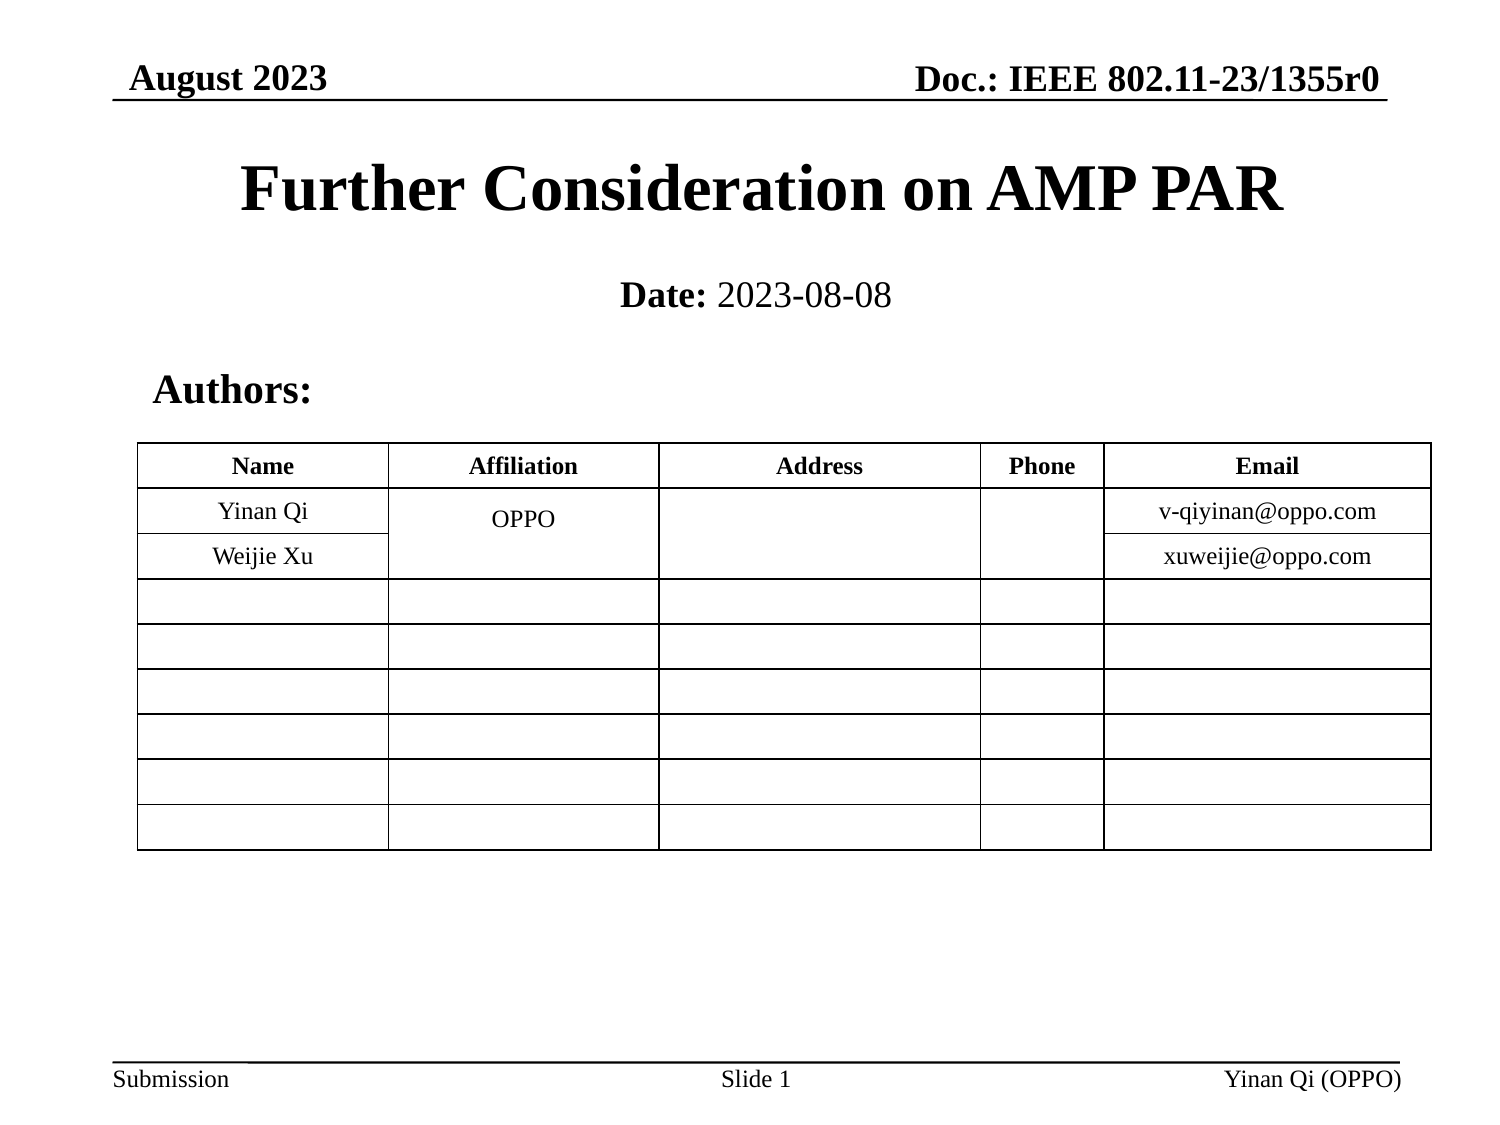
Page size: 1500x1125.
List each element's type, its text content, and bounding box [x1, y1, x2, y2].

table_cell [1105, 580, 1430, 623]
text_box Doc.: IEEE 802.11-23/1355r0 [899, 46, 1413, 107]
table_cell [138, 760, 388, 804]
table_header Email [1105, 444, 1430, 487]
table_cell [981, 489, 1103, 578]
table_cell Yinan Qi [138, 489, 388, 533]
title Further Consideration on AMP PAR [24, 112, 1500, 256]
table_cell [1105, 760, 1430, 804]
table_cell [138, 715, 388, 758]
table_cell [660, 580, 980, 623]
table_cell [138, 580, 388, 623]
table_cell [389, 805, 658, 849]
table_cell [1105, 715, 1430, 758]
slide_number Slide 1 [712, 1061, 800, 1093]
table_cell [138, 805, 388, 849]
table_cell [981, 580, 1103, 623]
table_cell [660, 670, 980, 713]
table_cell [981, 760, 1103, 804]
table_cell [389, 760, 658, 804]
table_cell v-qiyinan@oppo.com [1105, 489, 1430, 533]
table_cell [1105, 625, 1430, 668]
table_header Name [138, 444, 388, 487]
table_cell [138, 625, 388, 668]
footer Yinan Qi (OPPO) [1049, 1061, 1402, 1093]
text_box August 2023 [114, 45, 493, 100]
table_cell [981, 625, 1103, 668]
table_cell [1105, 805, 1430, 849]
table_header Phone [981, 444, 1103, 487]
table_cell [660, 625, 980, 668]
table_cell [660, 489, 980, 578]
table_cell [138, 670, 388, 713]
table_cell [389, 580, 658, 623]
text_box Authors: [137, 354, 362, 396]
table_cell [389, 670, 658, 713]
table_header Address [660, 444, 980, 487]
table_cell [1105, 670, 1430, 713]
table_cell xuweijie@oppo.com [1105, 534, 1430, 578]
list Date: 2023-08-08 [118, 262, 1394, 1001]
table_cell [389, 625, 658, 668]
table_cell [981, 805, 1103, 849]
table_cell [981, 670, 1103, 713]
table_cell [660, 805, 980, 849]
table_cell [660, 760, 980, 804]
table_cell [981, 715, 1103, 758]
table_header Affiliation [389, 444, 658, 487]
table_cell [660, 715, 980, 758]
table_cell Weijie Xu [138, 534, 388, 578]
table_cell OPPO [389, 489, 658, 578]
table_cell [389, 715, 658, 758]
